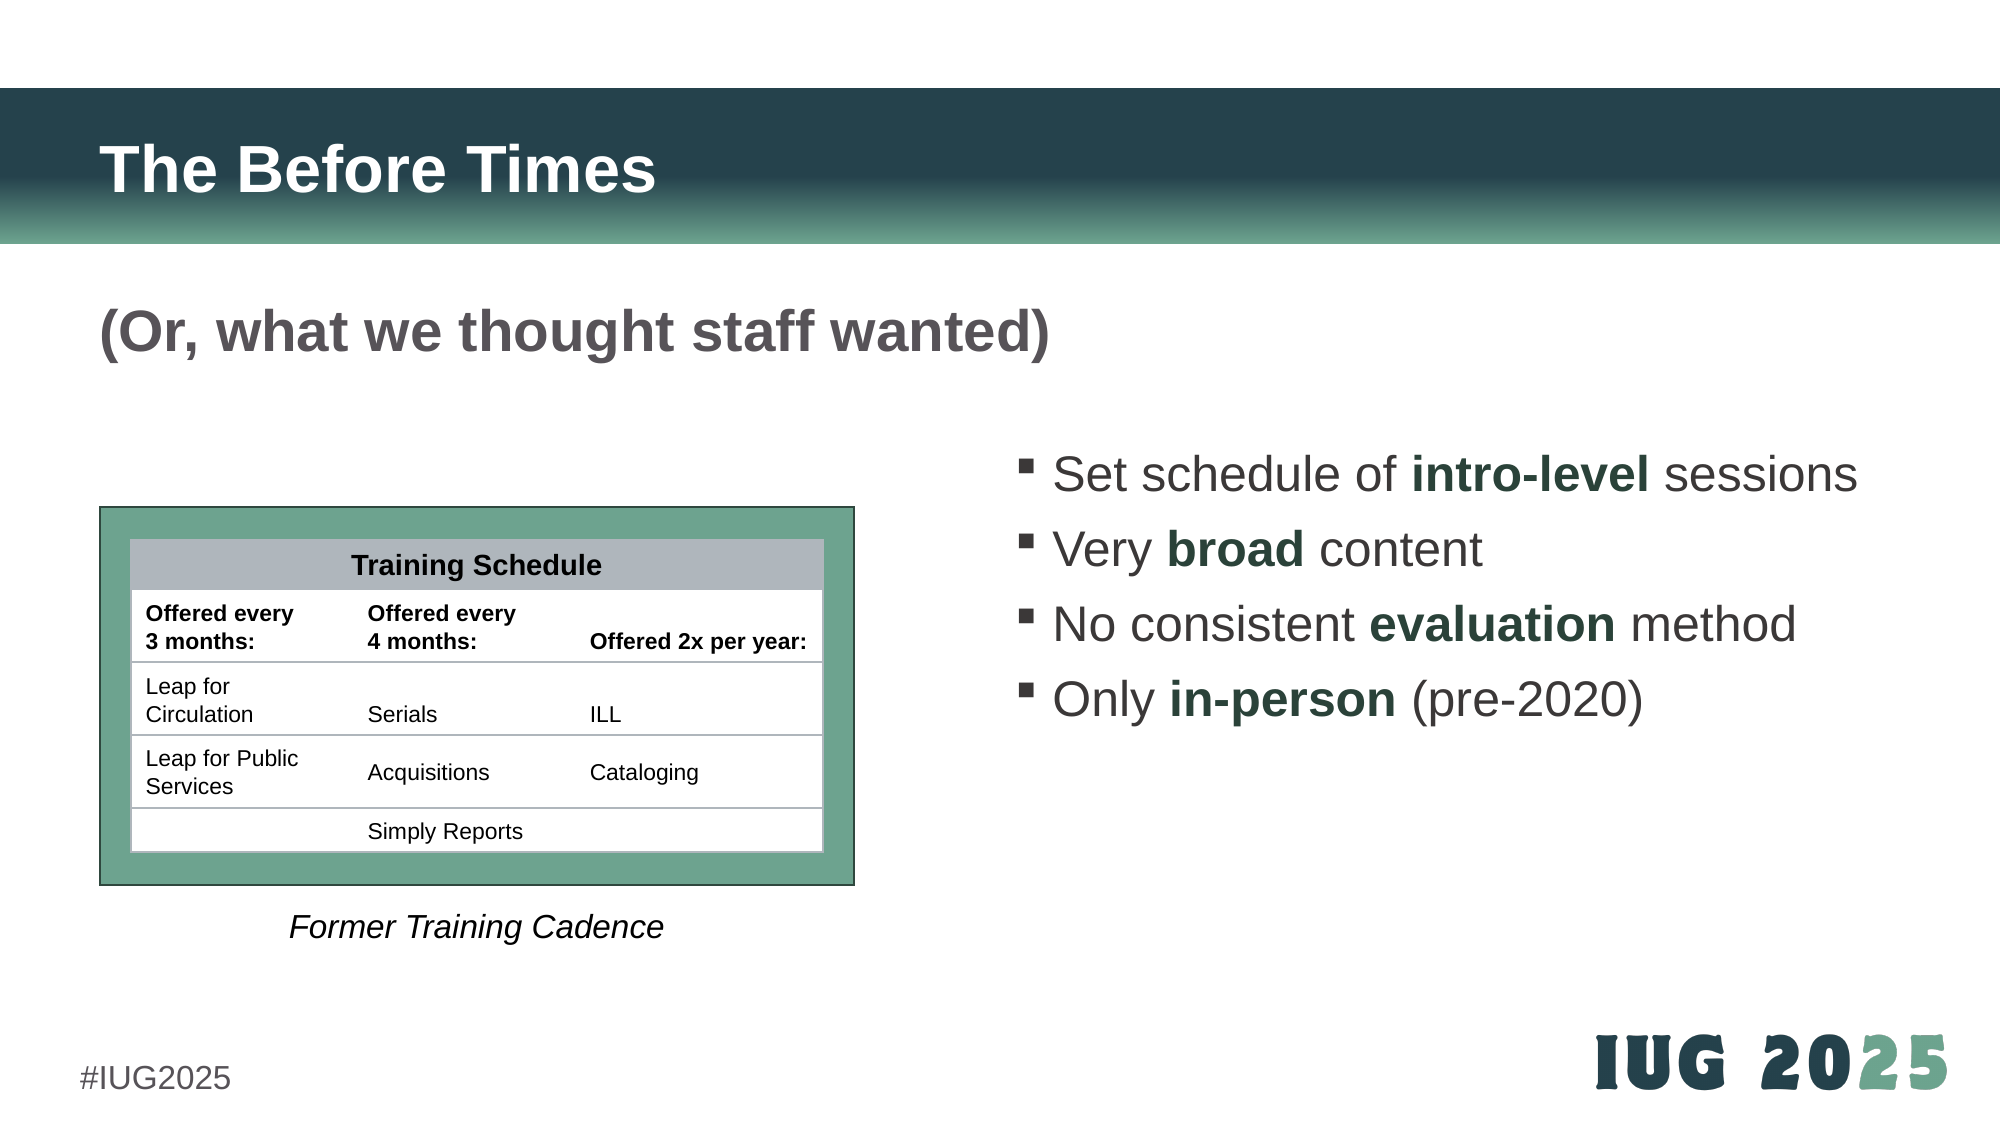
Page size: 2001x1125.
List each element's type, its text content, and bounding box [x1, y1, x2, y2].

picture [1557, 975, 1986, 1125]
table_cell Leap for Public Services [132, 736, 353, 807]
table_cell Acquisitions [353, 736, 575, 807]
table_cell Offered 2x per year: [575, 590, 822, 661]
table_cell Serials [353, 663, 575, 734]
text_box (Or, what we thought staff wanted) [84, 293, 1810, 391]
table_cell Offered every 3 months: [132, 590, 353, 661]
text_box [99, 506, 855, 886]
table_header Training Schedule [132, 541, 822, 588]
table_cell Simply Reports [353, 809, 575, 851]
table_cell ILL [575, 663, 822, 734]
table_cell [575, 809, 822, 851]
table_cell Cataloging [575, 736, 822, 807]
table_cell Leap for Circulation [132, 663, 353, 734]
text_box Former Training Cadence [152, 897, 802, 953]
table_cell Offered every 4 months: [353, 590, 575, 661]
list Set schedule of intro-level sessions Very broad content No consistent evaluation method Only in-person (pre-2020) [999, 482, 1931, 820]
table_cell [132, 809, 353, 851]
title The Before Times [84, 110, 1903, 232]
text_box [772, 376, 2000, 482]
